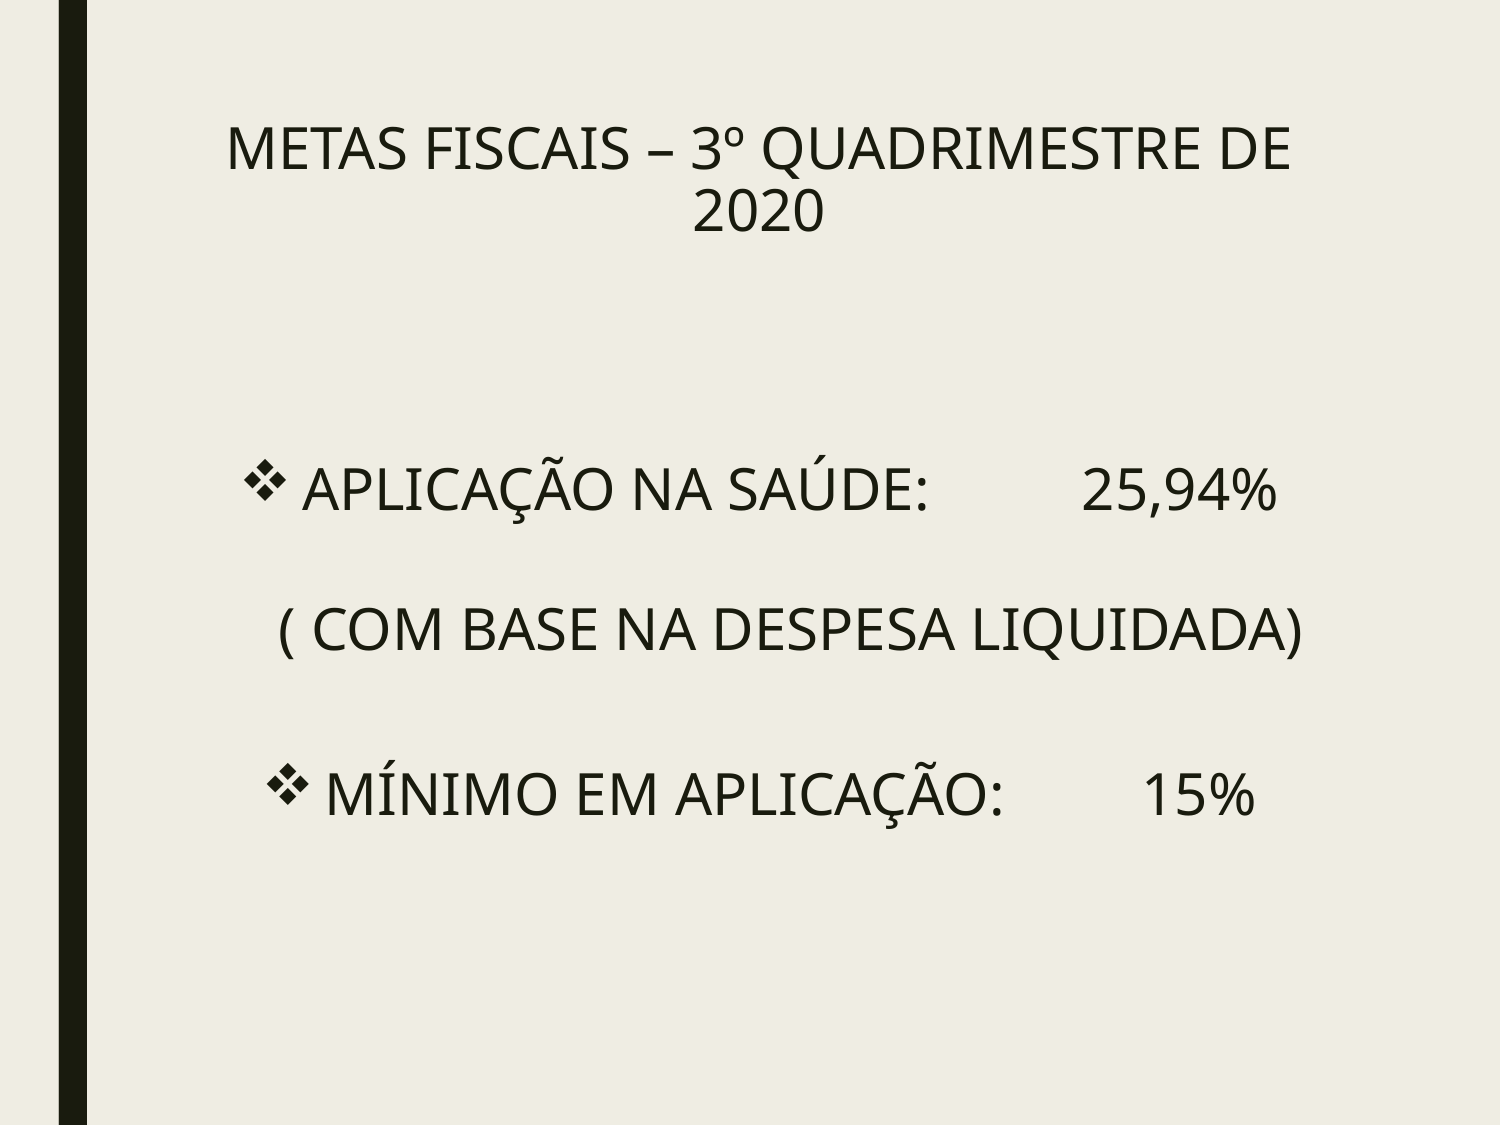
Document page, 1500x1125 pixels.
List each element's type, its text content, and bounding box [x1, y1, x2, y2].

list APLICAÇÃO NA SAÚDE: 25,94% ( COM BASE NA DESPESA LIQUIDADA) MÍNIMO EM APLICAÇÃO: 15% [168, 375, 1351, 963]
title METAS FISCAIS – 3º QUADRIMESTRE DE 2020 [168, 112, 1351, 357]
